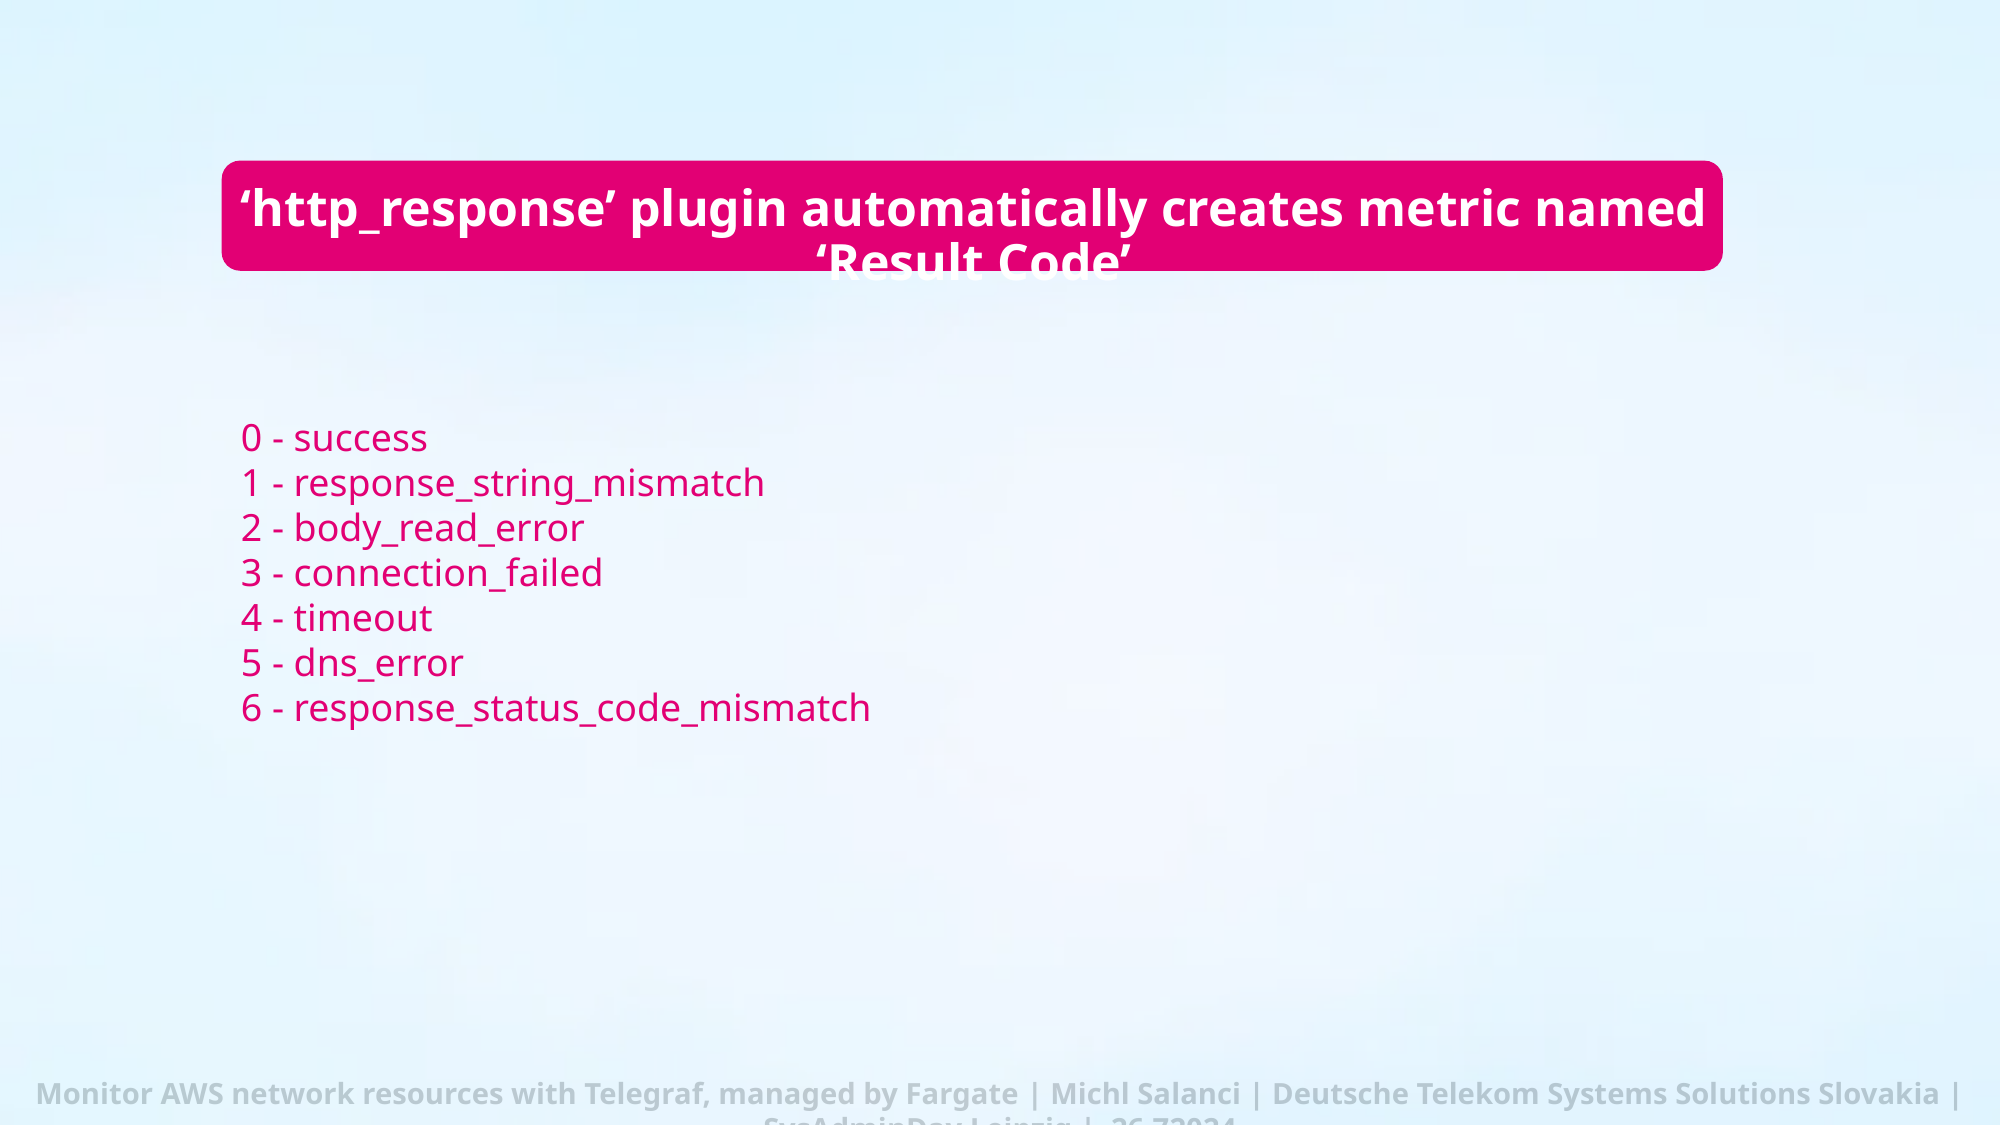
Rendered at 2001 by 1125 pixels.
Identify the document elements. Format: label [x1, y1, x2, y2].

text_box [221, 160, 1723, 271]
picture [0, 0, 2000, 1125]
